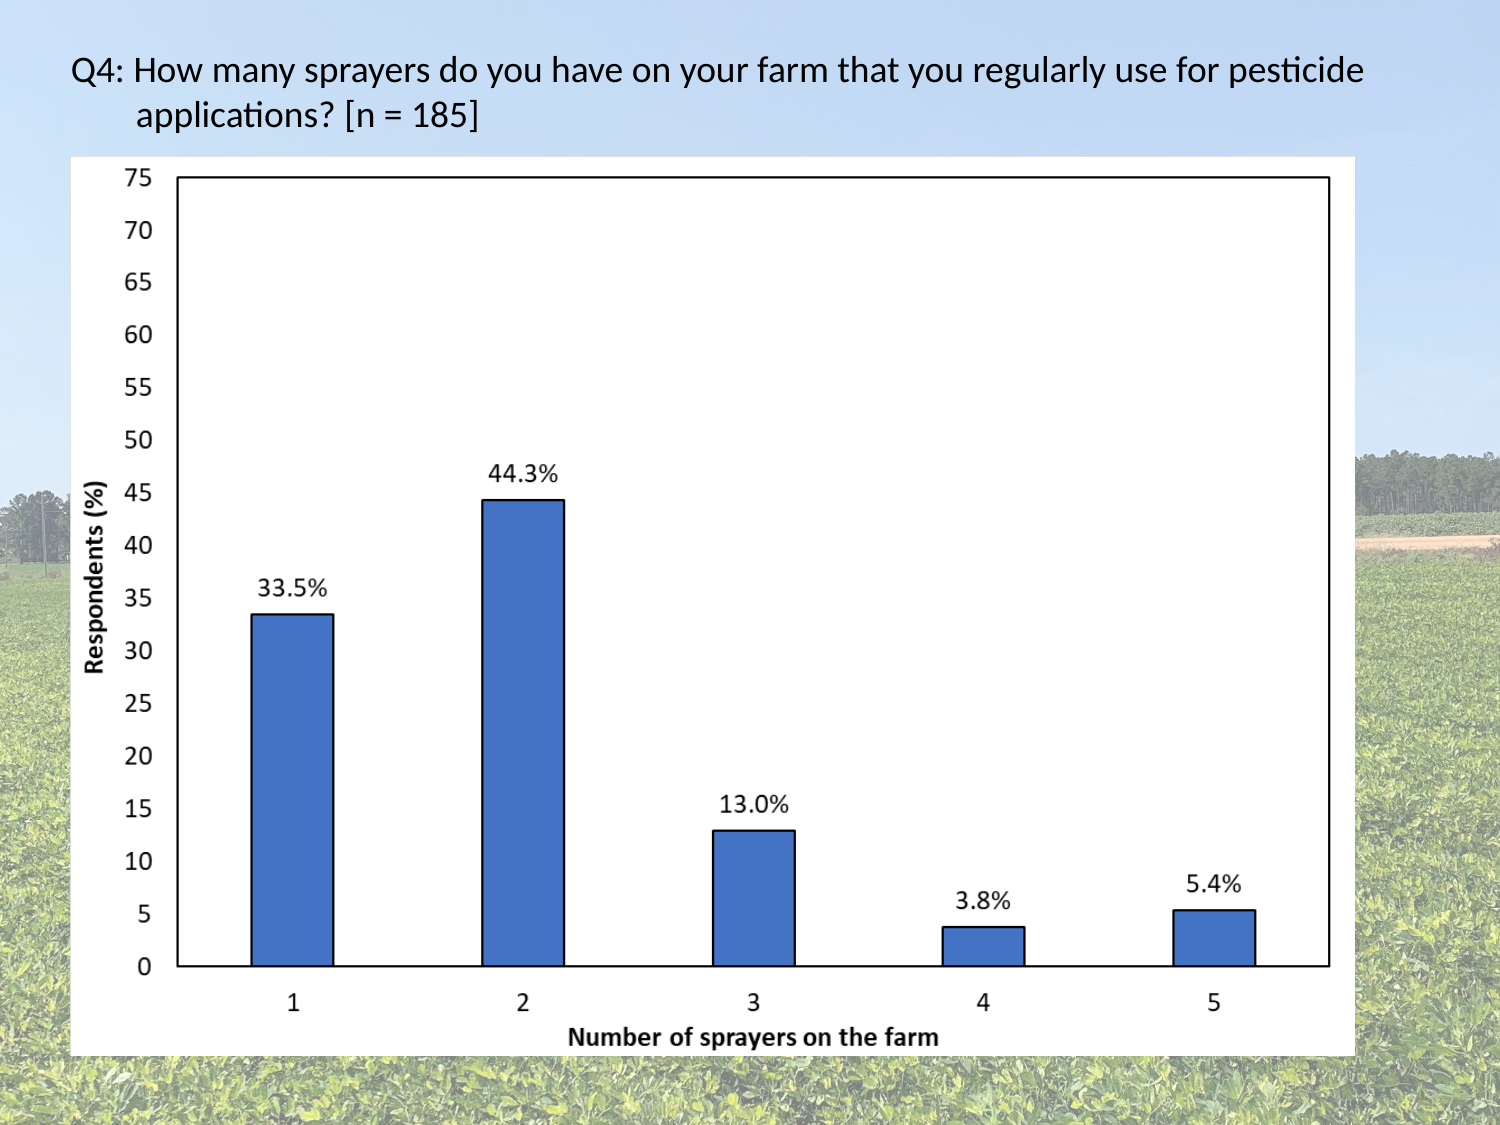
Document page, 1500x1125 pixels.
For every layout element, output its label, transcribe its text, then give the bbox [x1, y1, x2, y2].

text_box Q4: How many sprayers do you have on your farm that you regularly use for pesticide applications? [n = 185] [56, 37, 1393, 142]
picture [69, 155, 1355, 1056]
